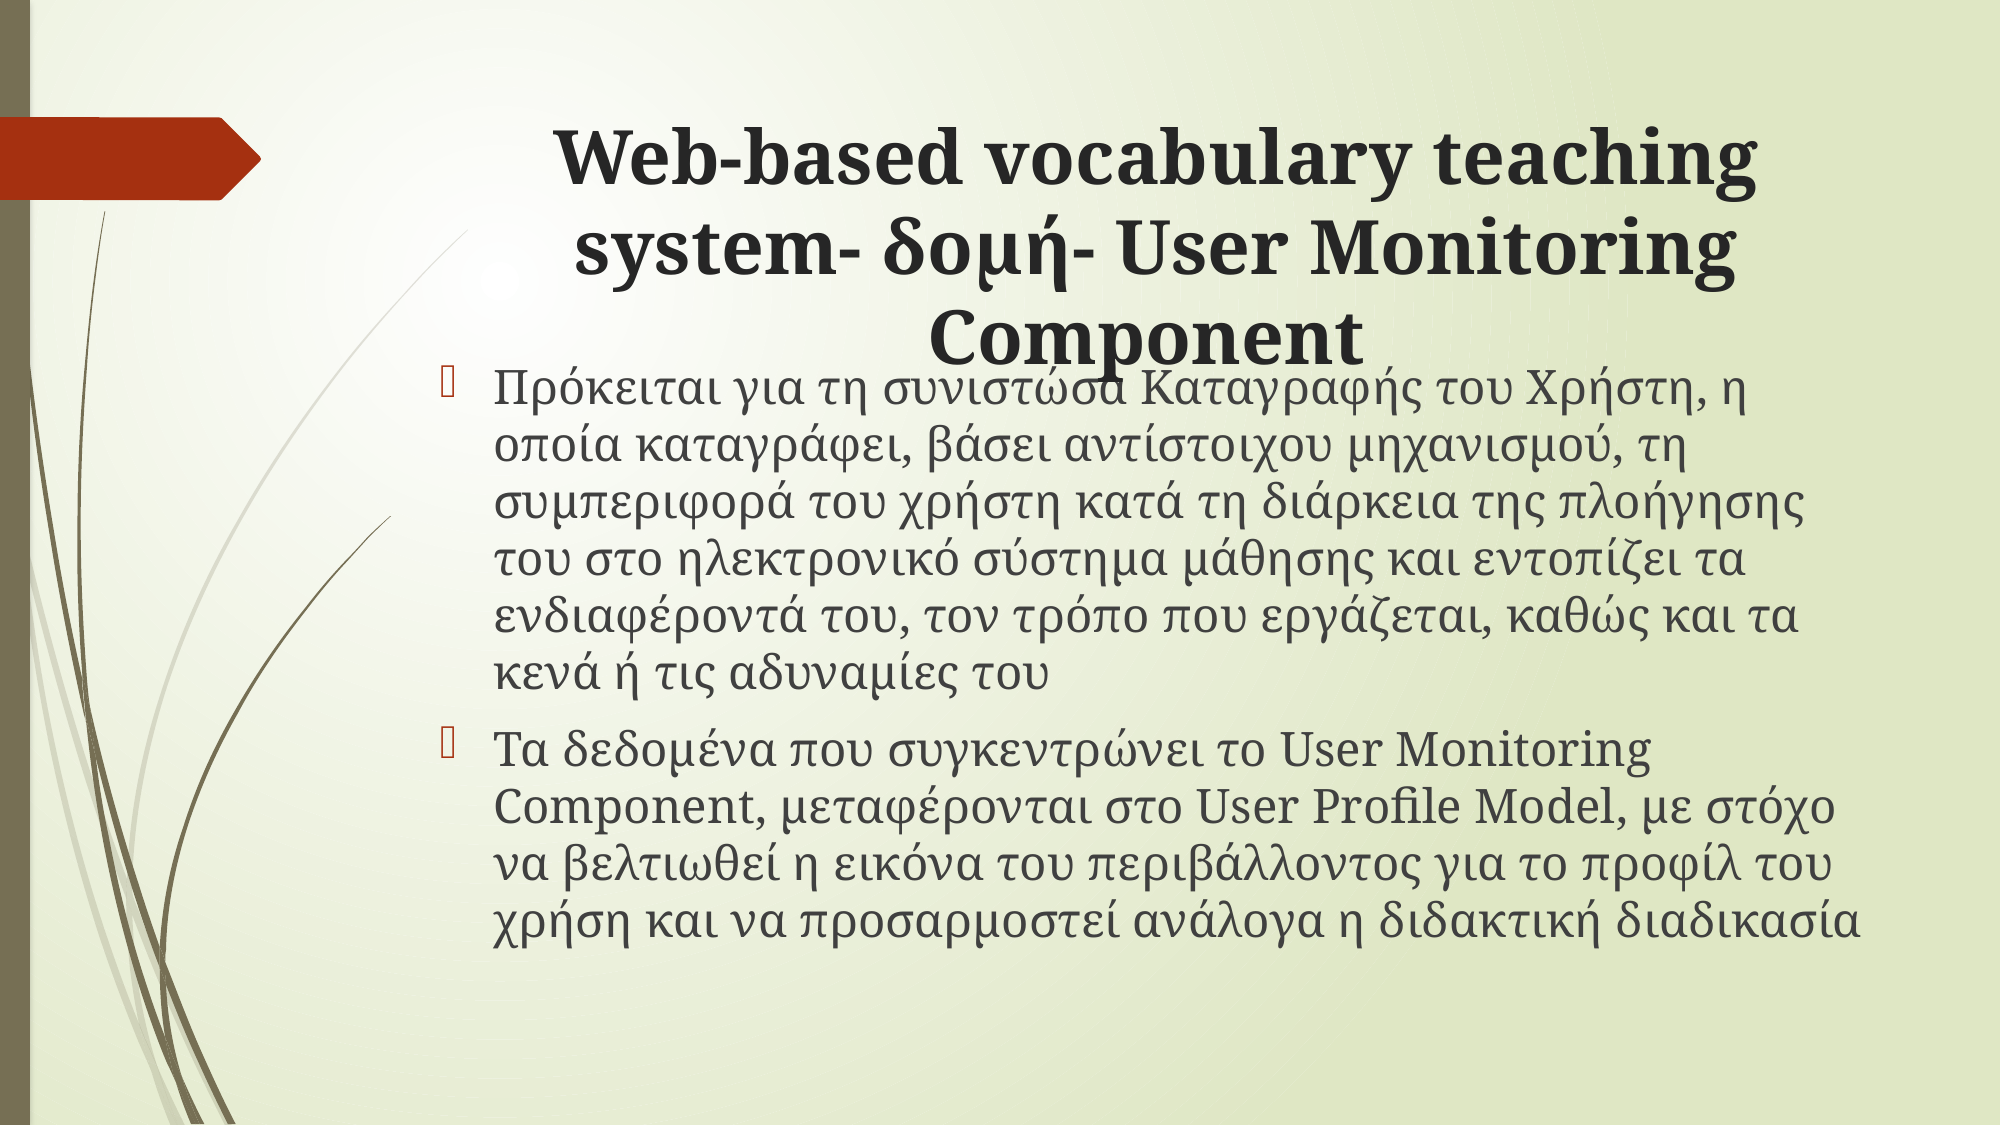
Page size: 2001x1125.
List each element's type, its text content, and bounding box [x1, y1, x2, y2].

list Πρόκειται για τη συνιστώσα Καταγραφής του Χρήστη, η οποία καταγράφει, βάσει αντίστοιχου μηχανισμού, τη συμπεριφορά του χρήστη κατά τη διάρκεια της πλοήγησης του στο ηλεκτρονικό σύστημα μάθησης και εντοπίζει τα ενδιαφέροντά του, τον τρόπο που εργάζεται, καθώς και τα κενά ή τις αδυναμίες του Τα δεδομένα που συγκεντρώνει το User Monitoring Component, μεταφέρονται στο User Profile Model, με στόχο να βελτιωθεί η εικόνα του περιβάλλοντος για το προφίλ του χρήση και να προσαρμοστεί ανάλογα η διδακτική διαδικασία [424, 350, 1888, 970]
title Web-based vocabulary teaching system- δομή- User Monitoring Component [425, 102, 1888, 313]
